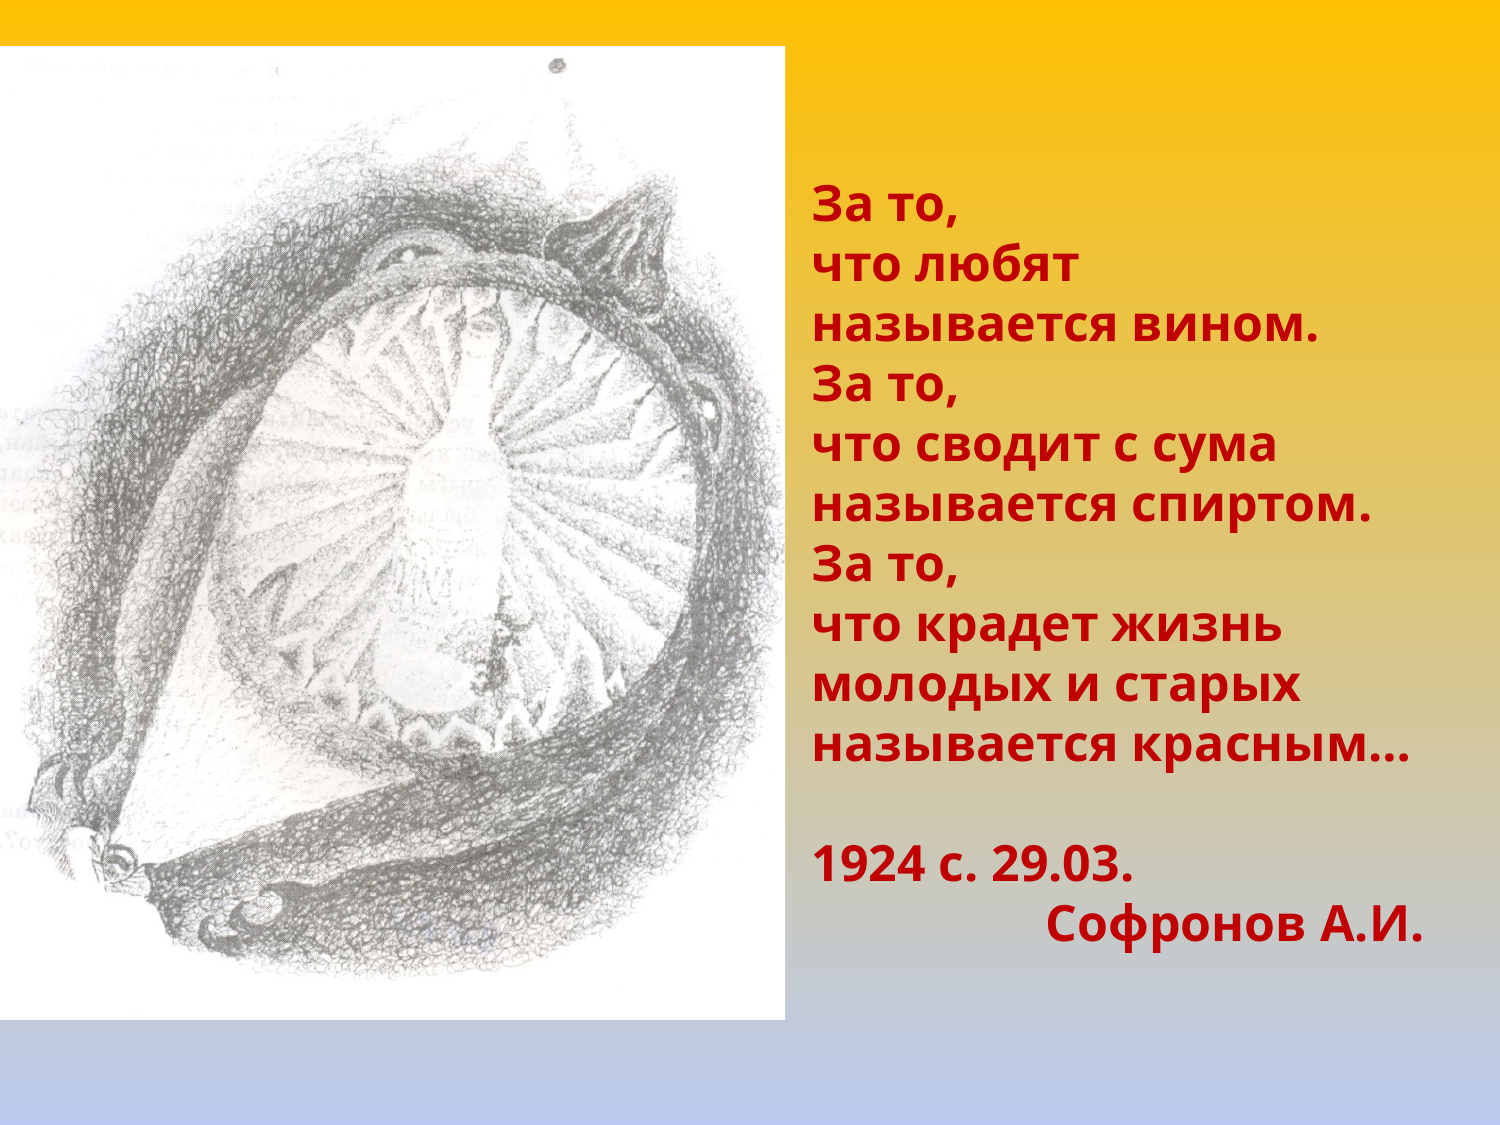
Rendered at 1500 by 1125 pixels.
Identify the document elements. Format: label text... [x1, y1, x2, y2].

text_box За то, что любят называется вином. За то, что сводит с сума называется спиртом. За то, что крадет жизнь молодых и старых называется красным… 1924 с. 29.03. Софронов А.И. [796, 163, 1500, 959]
picture [0, 46, 786, 1020]
